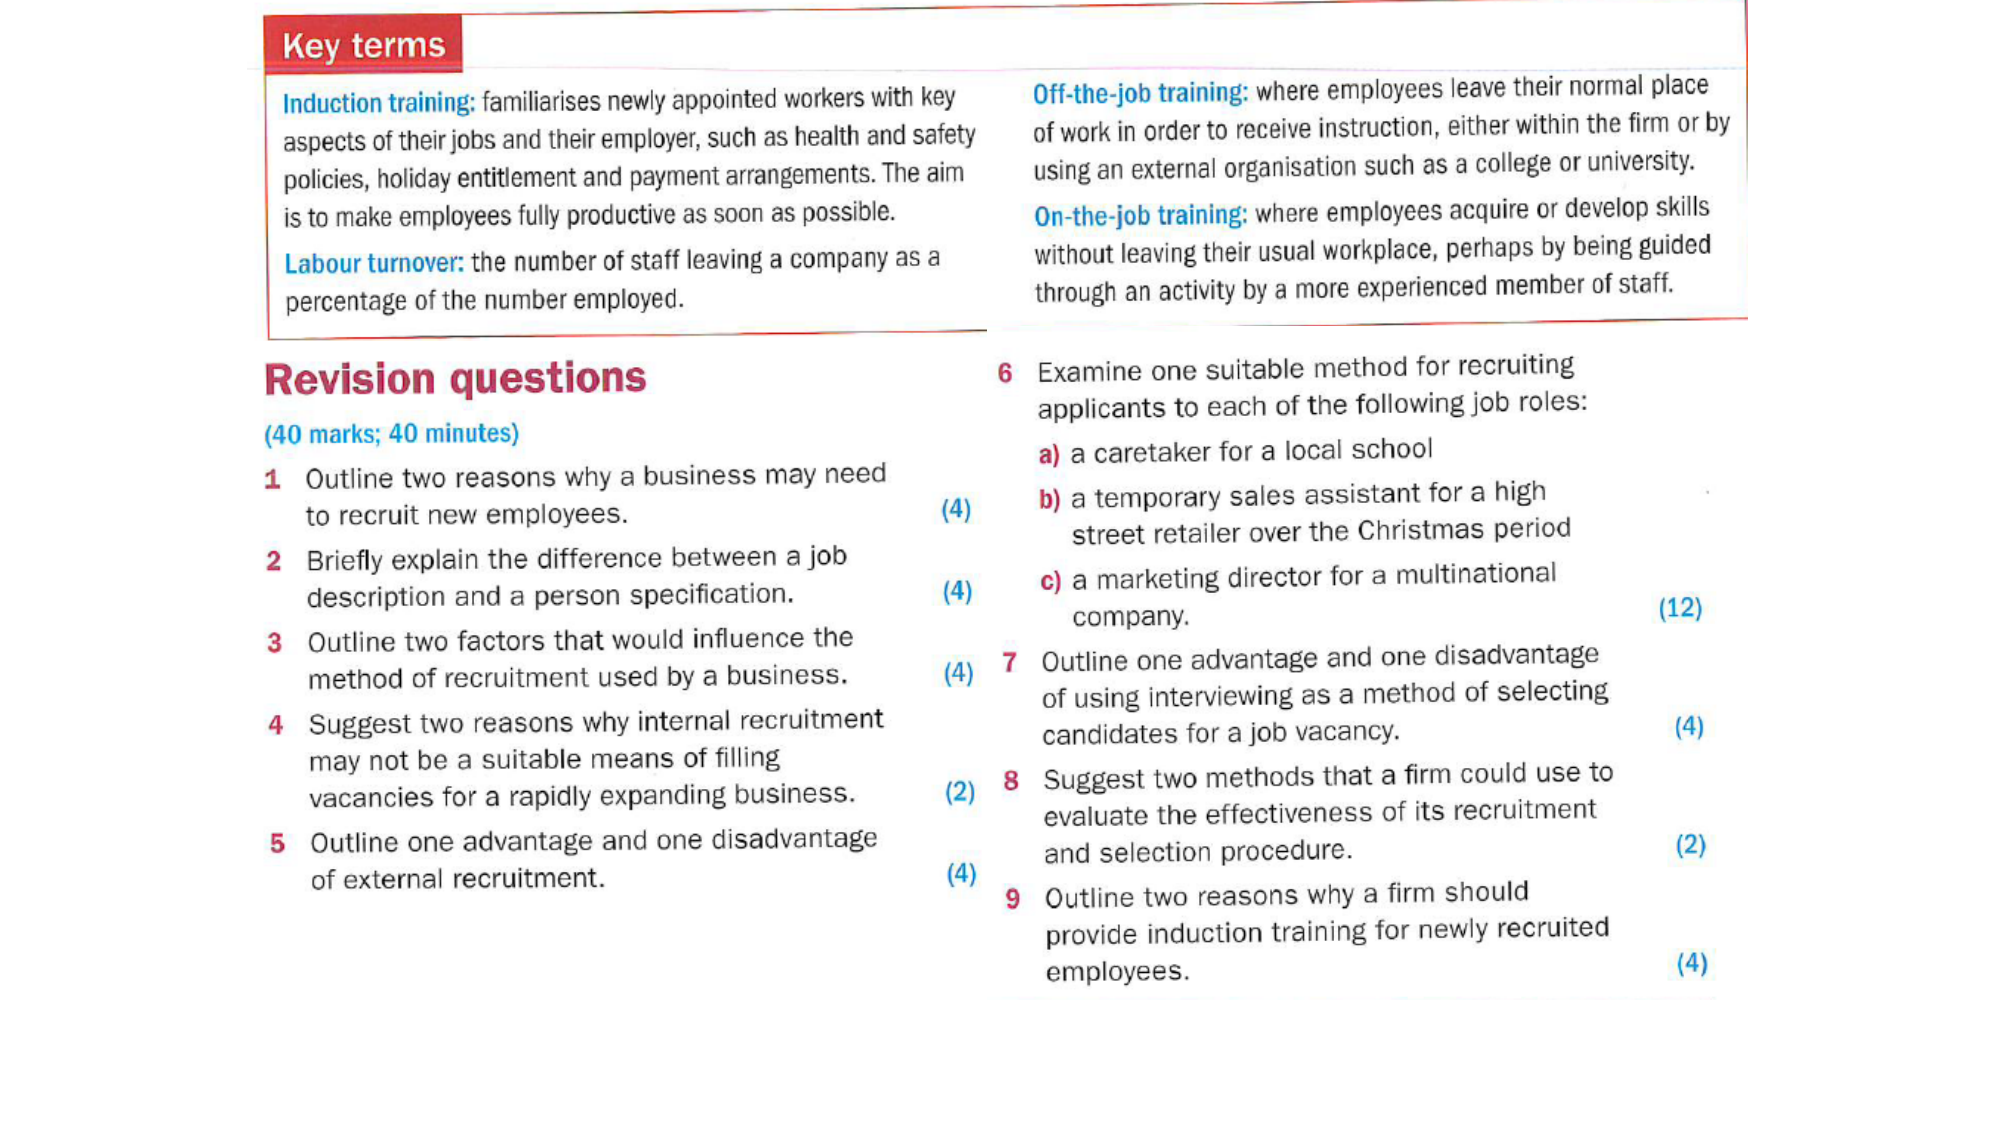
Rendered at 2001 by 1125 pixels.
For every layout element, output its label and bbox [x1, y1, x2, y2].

picture [246, 0, 1748, 1000]
